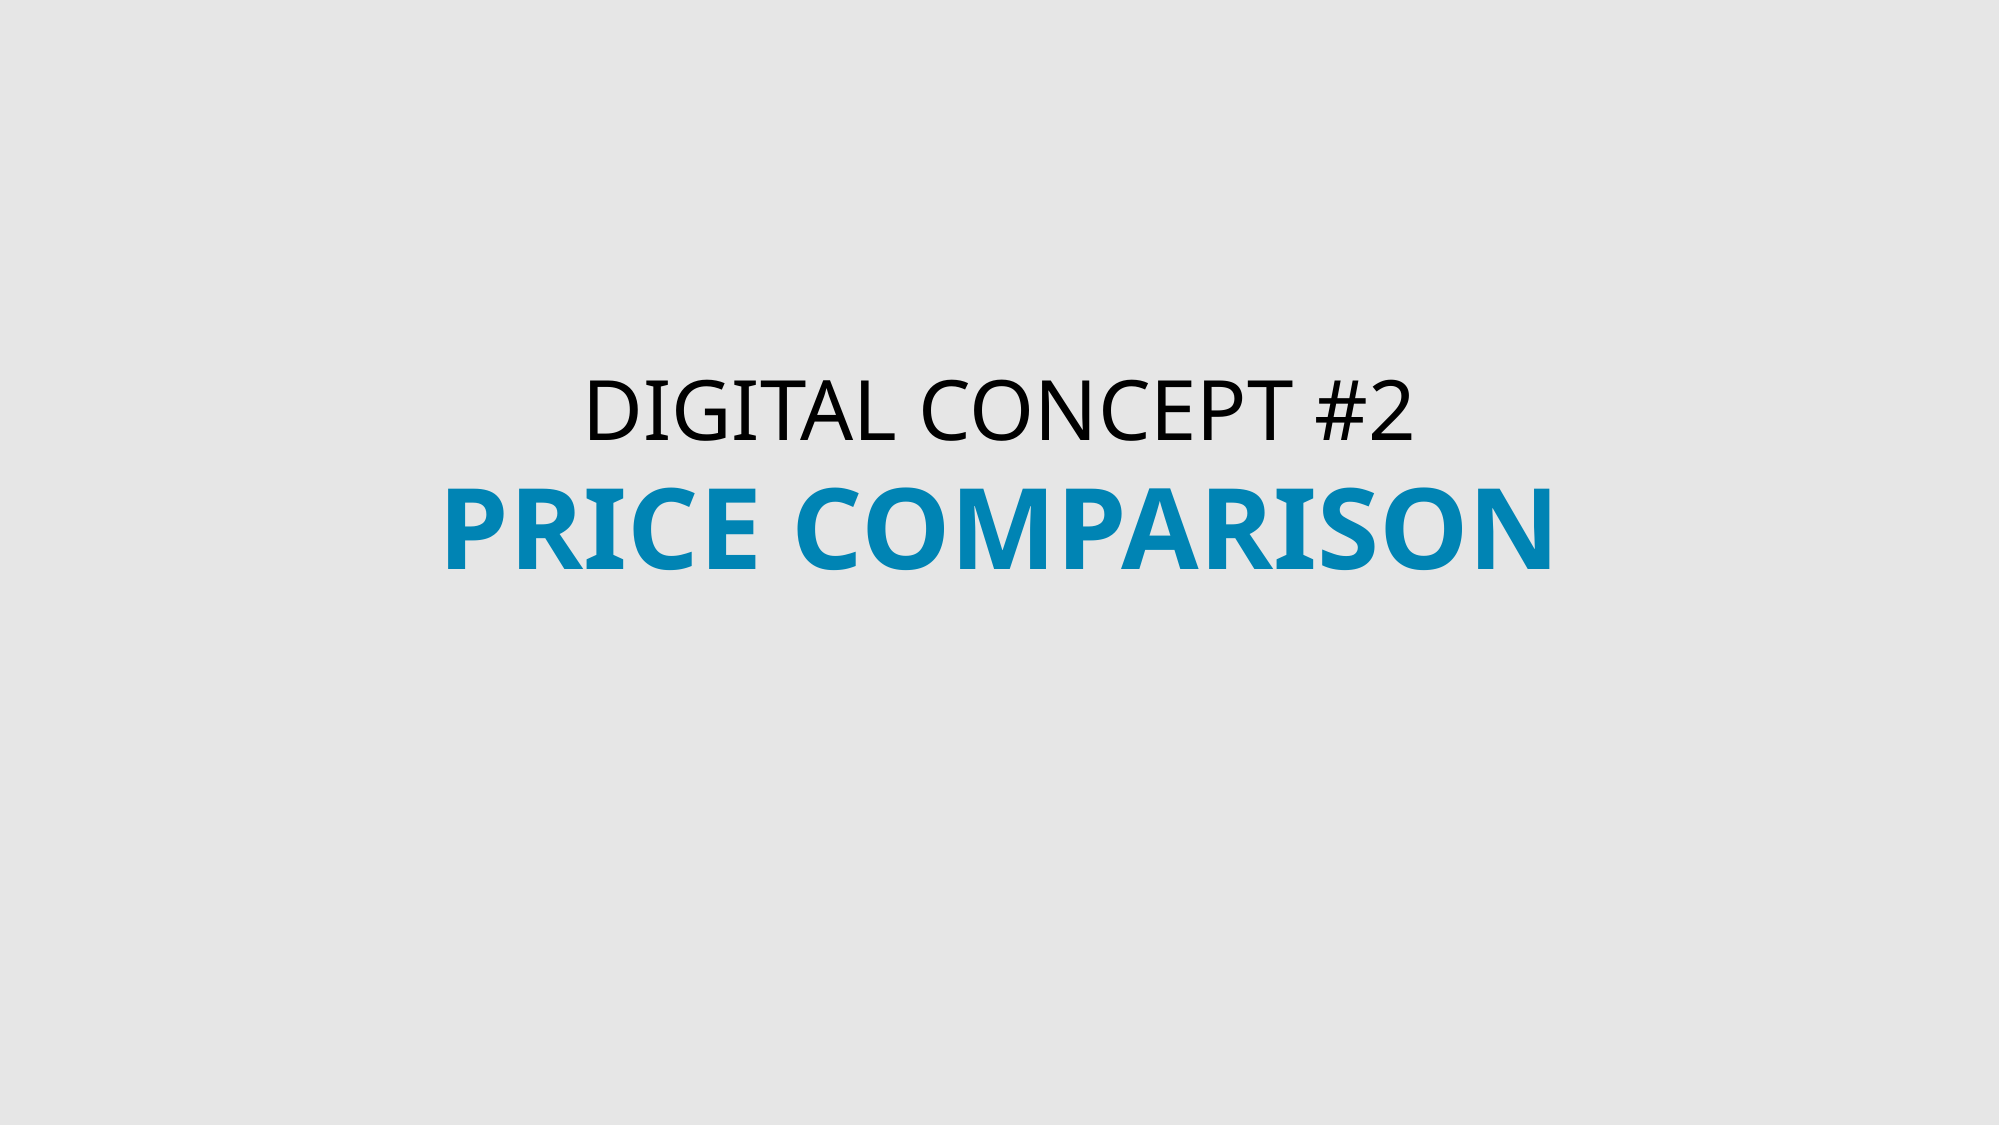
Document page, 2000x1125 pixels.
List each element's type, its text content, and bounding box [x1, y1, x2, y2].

title DIGITAL CONCEPT #2 PRICE COMPARISON [149, 349, 1850, 591]
